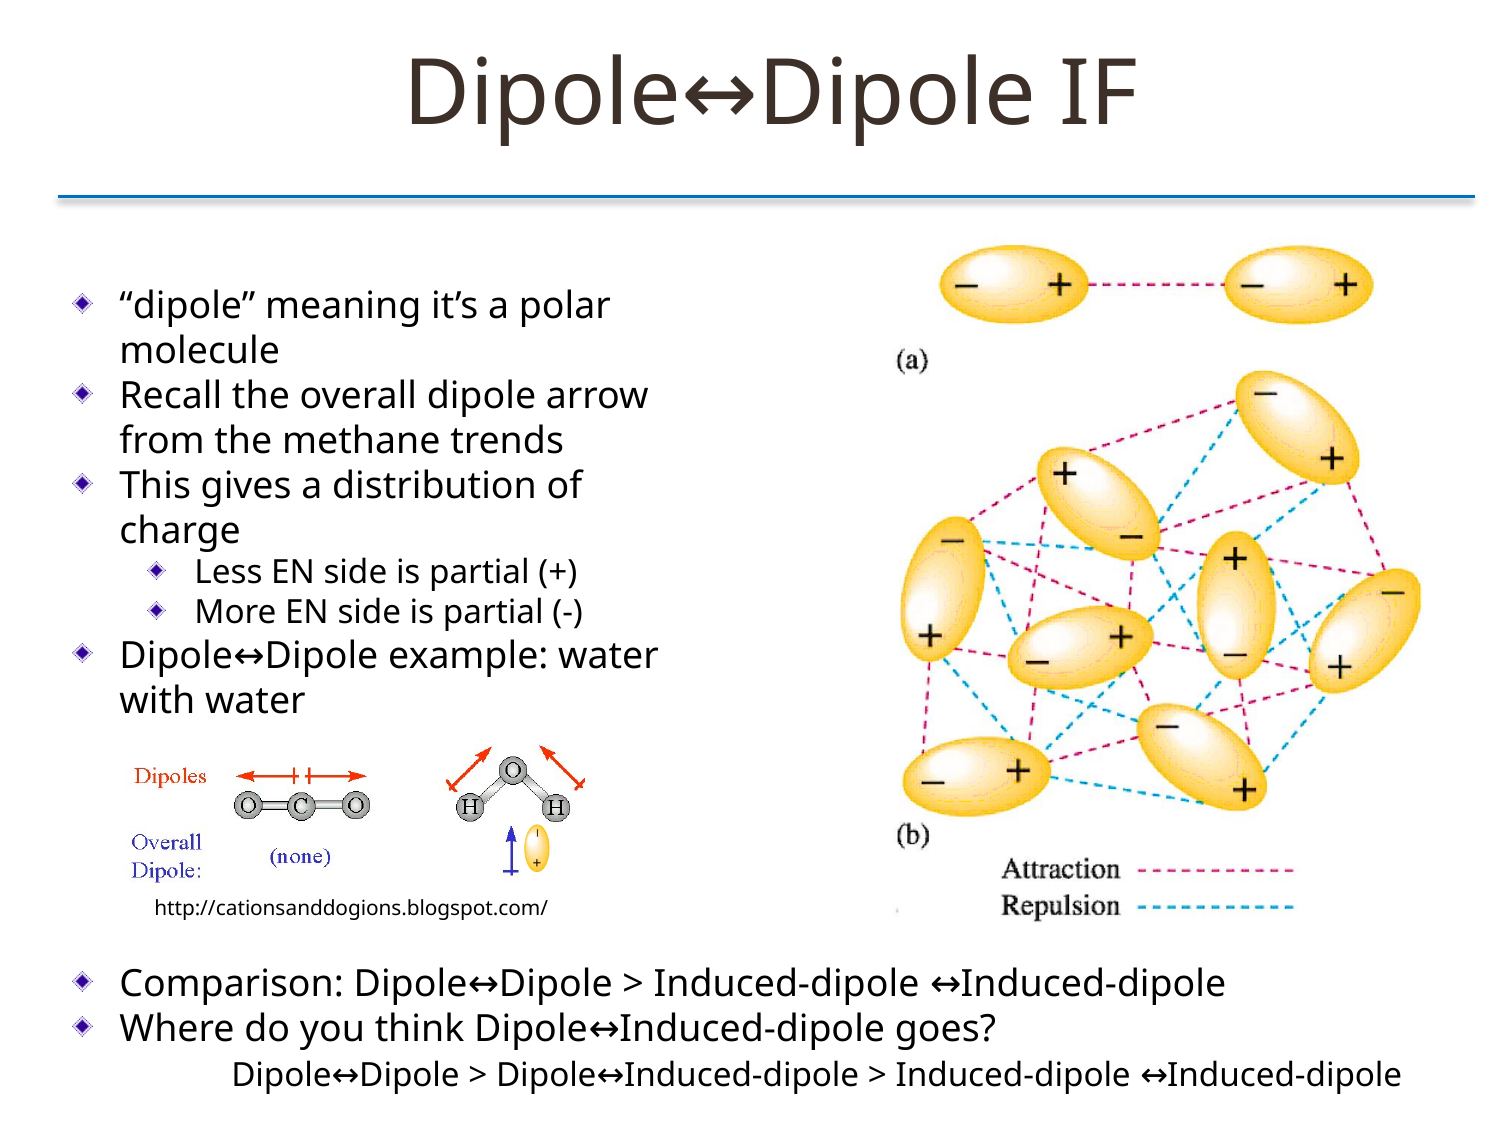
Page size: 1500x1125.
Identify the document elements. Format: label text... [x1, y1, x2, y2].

text_box “dipole” meaning it’s a polar molecule Recall the overall dipole arrow from the methane trends This gives a distribution of charge Less EN side is partial (+) More EN side is partial (-) Dipole↔Dipole example: water with water [57, 273, 691, 876]
picture [72, 473, 93, 494]
picture [72, 1016, 93, 1037]
picture [72, 383, 93, 404]
picture [72, 971, 93, 992]
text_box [124, 744, 586, 928]
picture [523, 824, 550, 873]
text_box Comparison: Dipole↔Dipole > Induced-dipole ↔Induced-dipole Where do you think Dipole↔Induced-dipole goes? Dipole↔Dipole > Dipole↔Induced-dipole > Induced-dipole ↔Induced-dipole [57, 951, 1466, 1125]
picture [147, 561, 166, 580]
text_box Dipole↔Dipole IF [91, 16, 1452, 180]
picture [72, 293, 93, 314]
picture [72, 643, 93, 663]
picture [147, 601, 166, 620]
picture [863, 212, 1454, 959]
